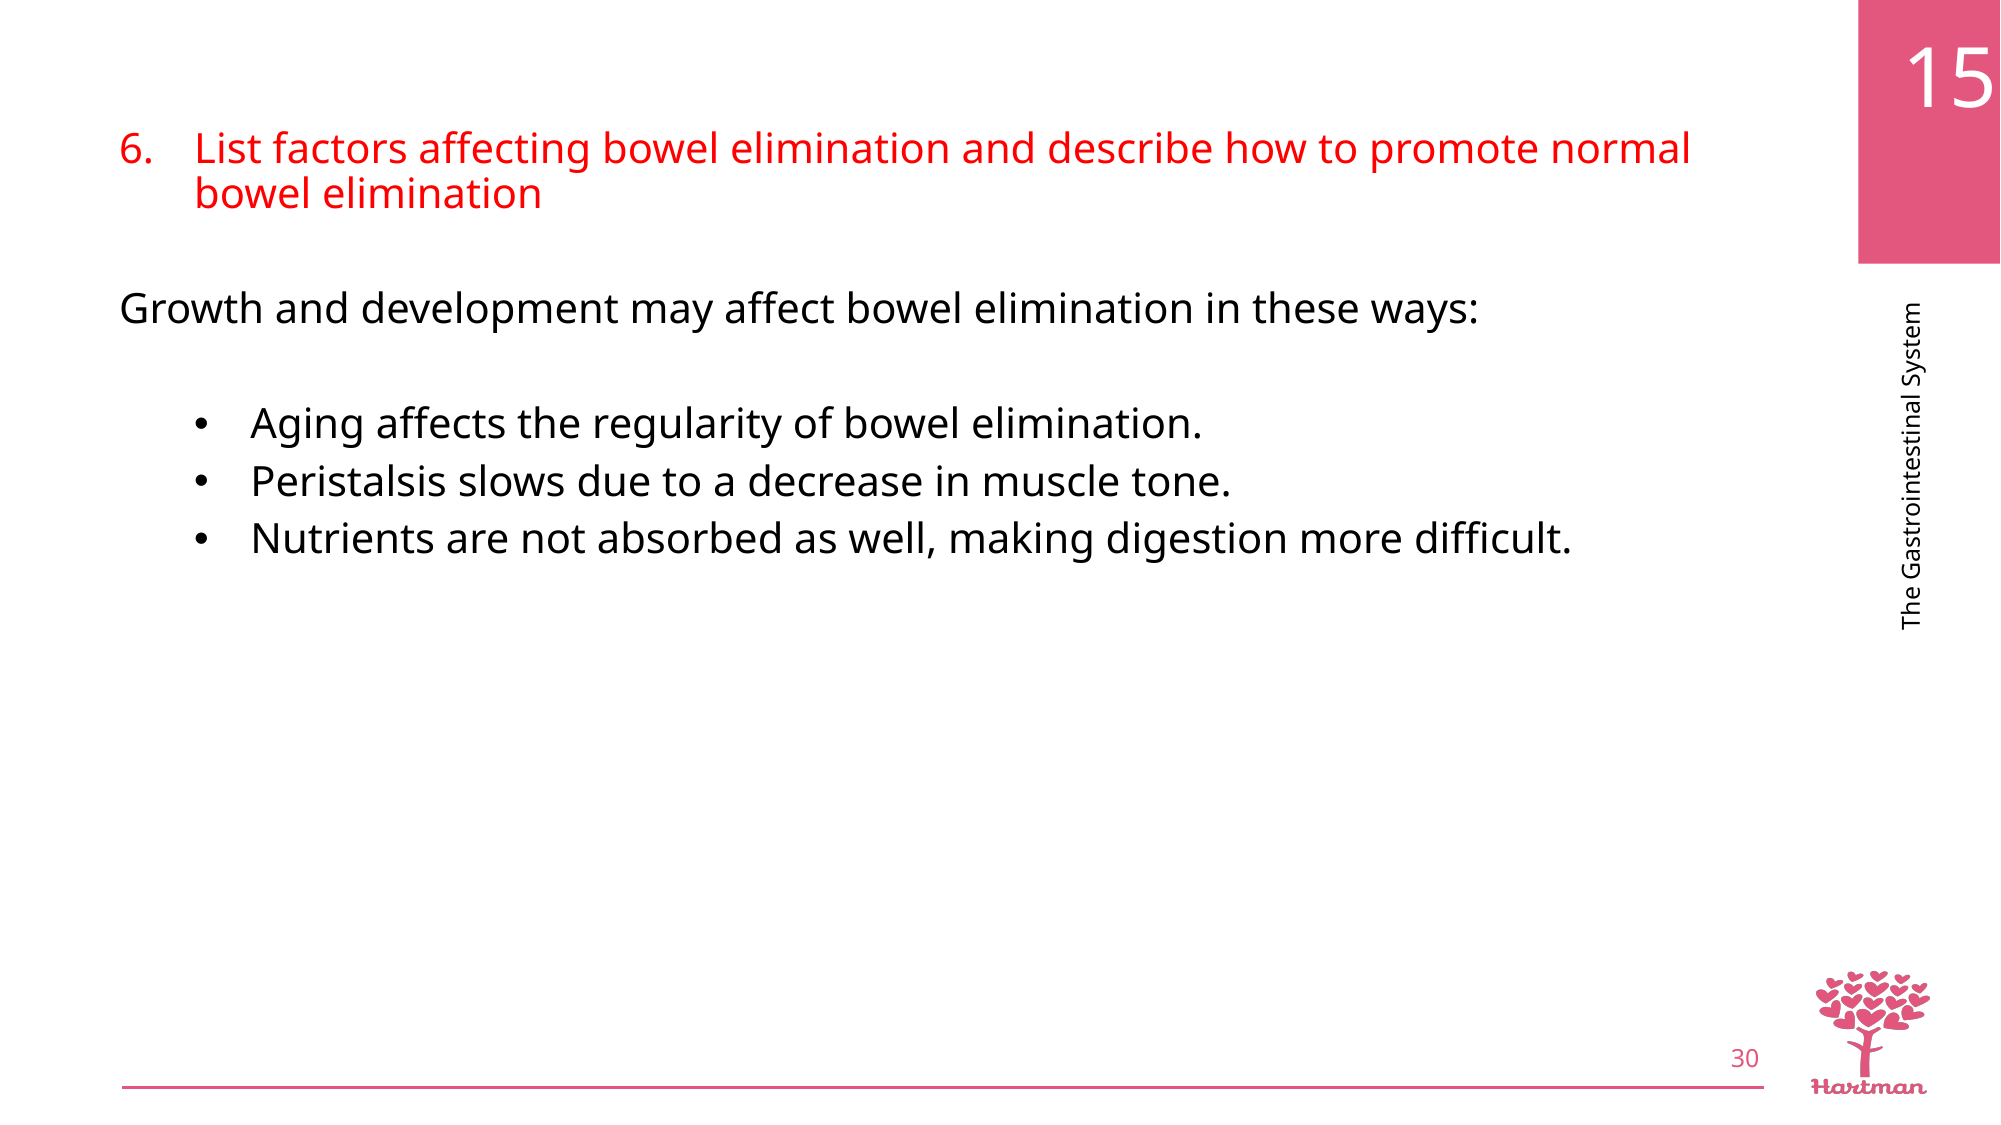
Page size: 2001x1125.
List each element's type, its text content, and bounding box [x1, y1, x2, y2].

picture [1811, 971, 1930, 1094]
slide_number 30 [1561, 1030, 1775, 1090]
list List factors affecting bowel elimination and describe how to promote normal bowel elimination Growth and development may affect bowel elimination in these ways: Aging affects the regularity of bowel elimination. Peristalsis slows due to a decrease in muscle tone. Nutrients are not absorbed as well, making digestion more difficult. [104, 120, 1784, 1014]
